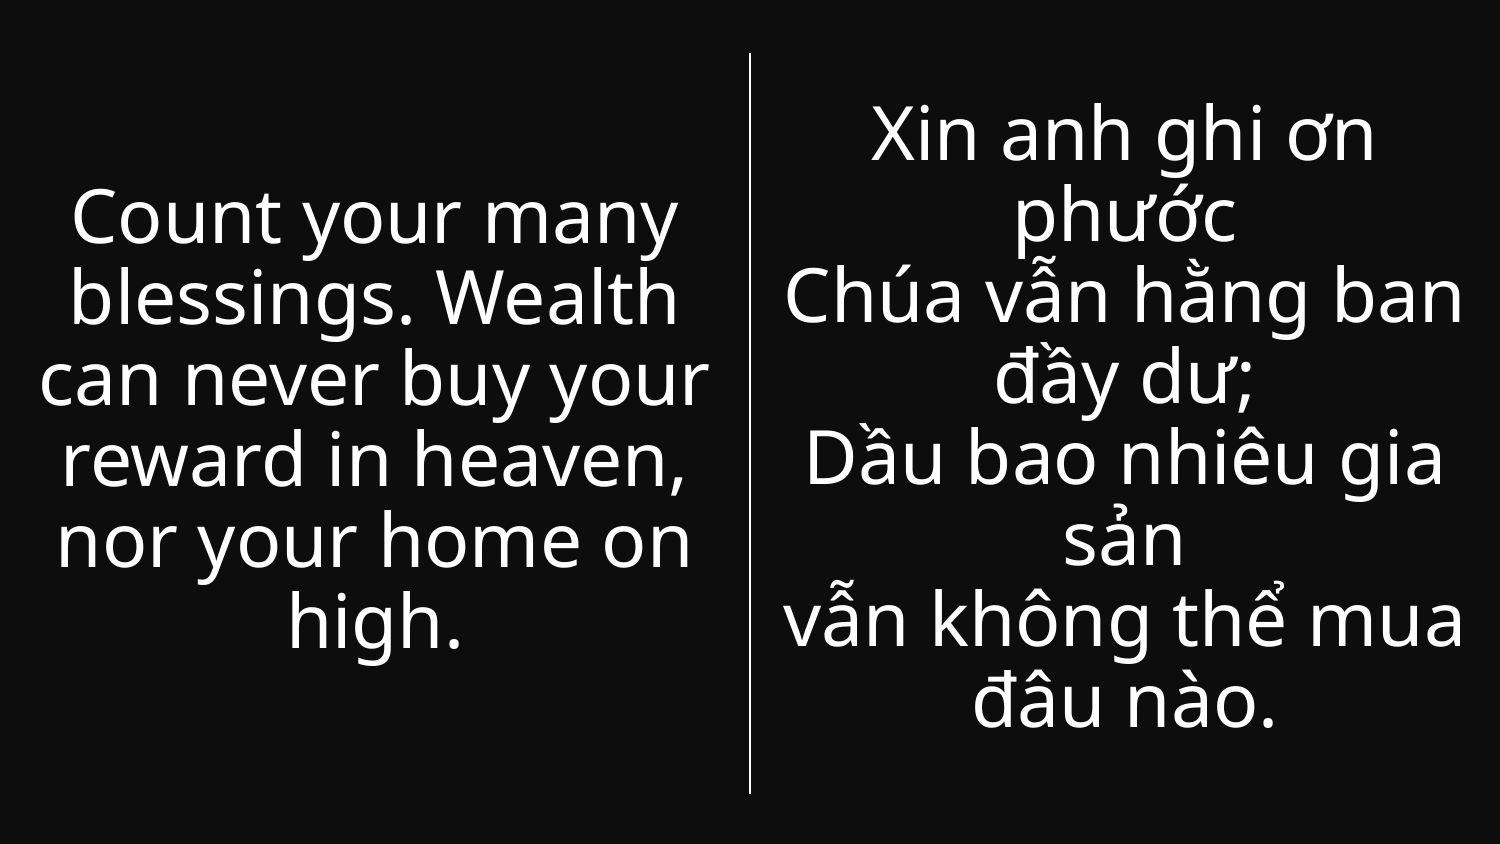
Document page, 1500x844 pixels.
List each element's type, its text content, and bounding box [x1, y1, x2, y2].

text_box Xin anh ghi ơn phước Chúa vẫn hằng ban đầy dư; Dầu bao nhiêu gia sản vẫn không thể mua đâu nào. [749, 49, 1500, 791]
subtitle Count your many blessings. Wealth can never buy your reward in heaven, nor your home on high. [0, 0, 750, 844]
